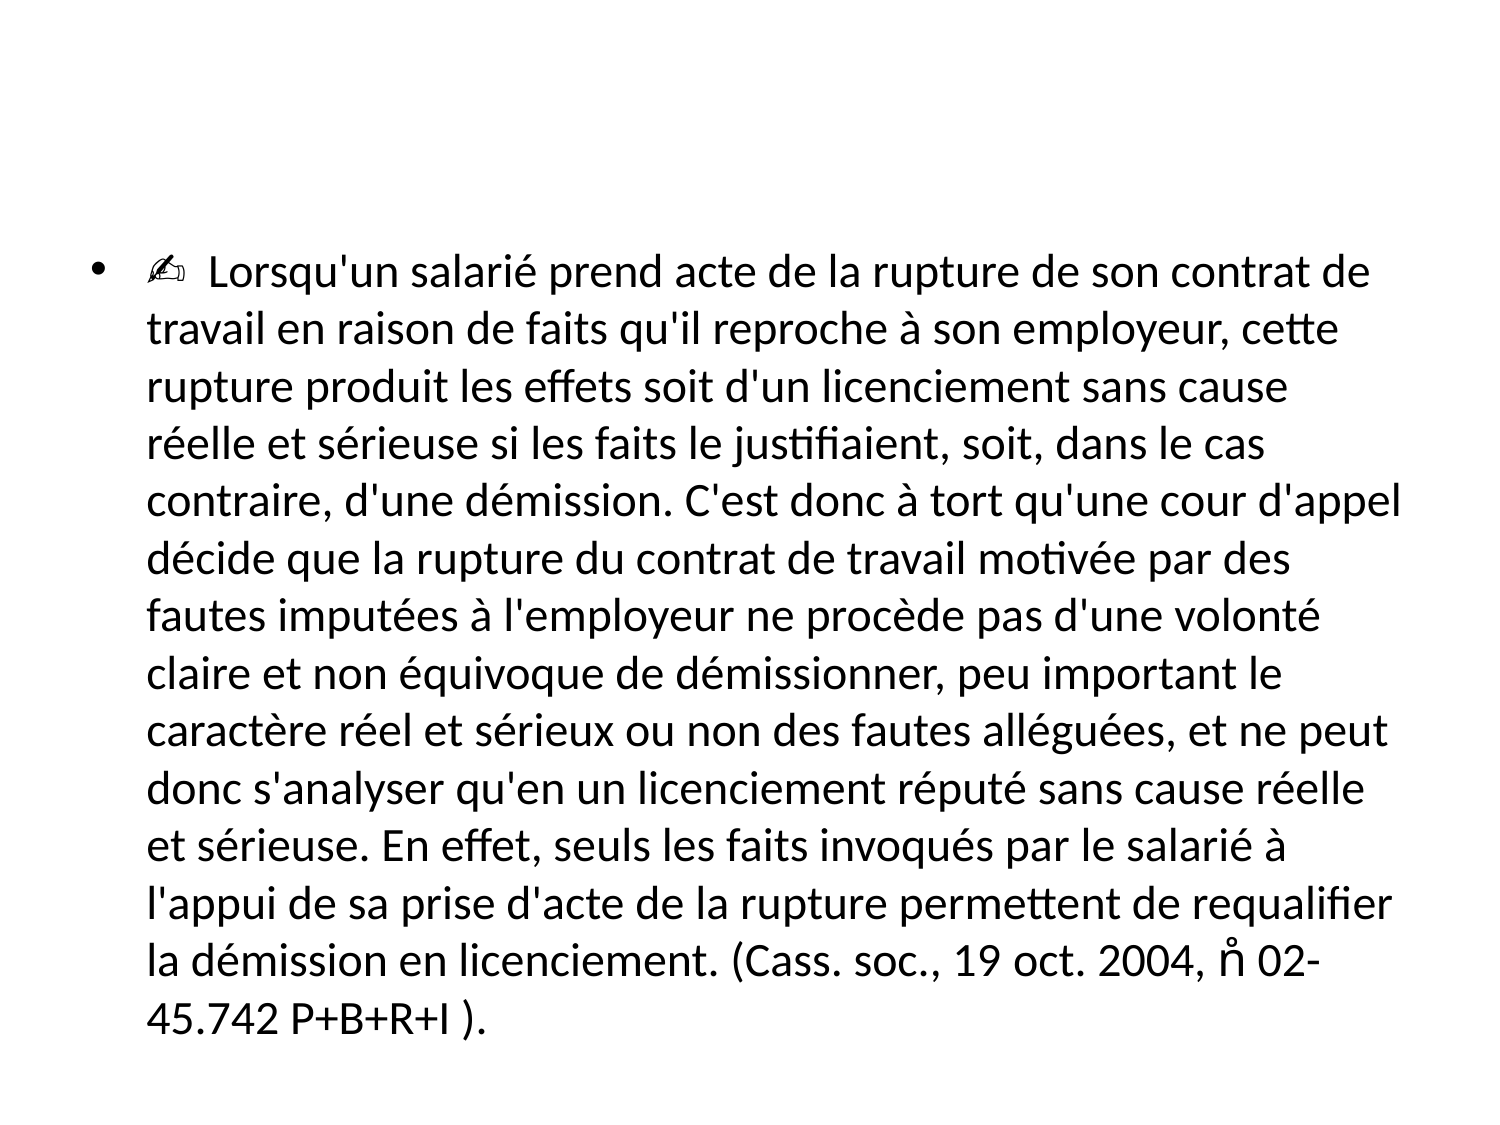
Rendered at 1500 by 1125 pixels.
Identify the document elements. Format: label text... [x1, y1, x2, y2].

list ✍ Lorsqu'un salarié prend acte de la rupture de son contrat de travail en raison de faits qu'il reproche à son employeur, cette rupture produit les effets soit d'un licenciement sans cause réelle et sérieuse si les faits le justifiaient, soit, dans le cas contraire, d'une démission. C'est donc à tort qu'une cour d'appel décide que la rupture du contrat de travail motivée par des fautes imputées à l'employeur ne procède pas d'une volonté claire et non équivoque de démissionner, peu important le caractère réel et sérieux ou non des fautes alléguées, et ne peut donc s'analyser qu'en un licenciement réputé sans cause réelle et sérieuse. En effet, seuls les faits invoqués par le salarié à l'appui de sa prise d'acte de la rupture permettent de requalifier la démission en licenciement. (Cass. soc., 19 oct. 2004, n̊ 02-45.742 P+B+R+I ). [75, 231, 1425, 1005]
